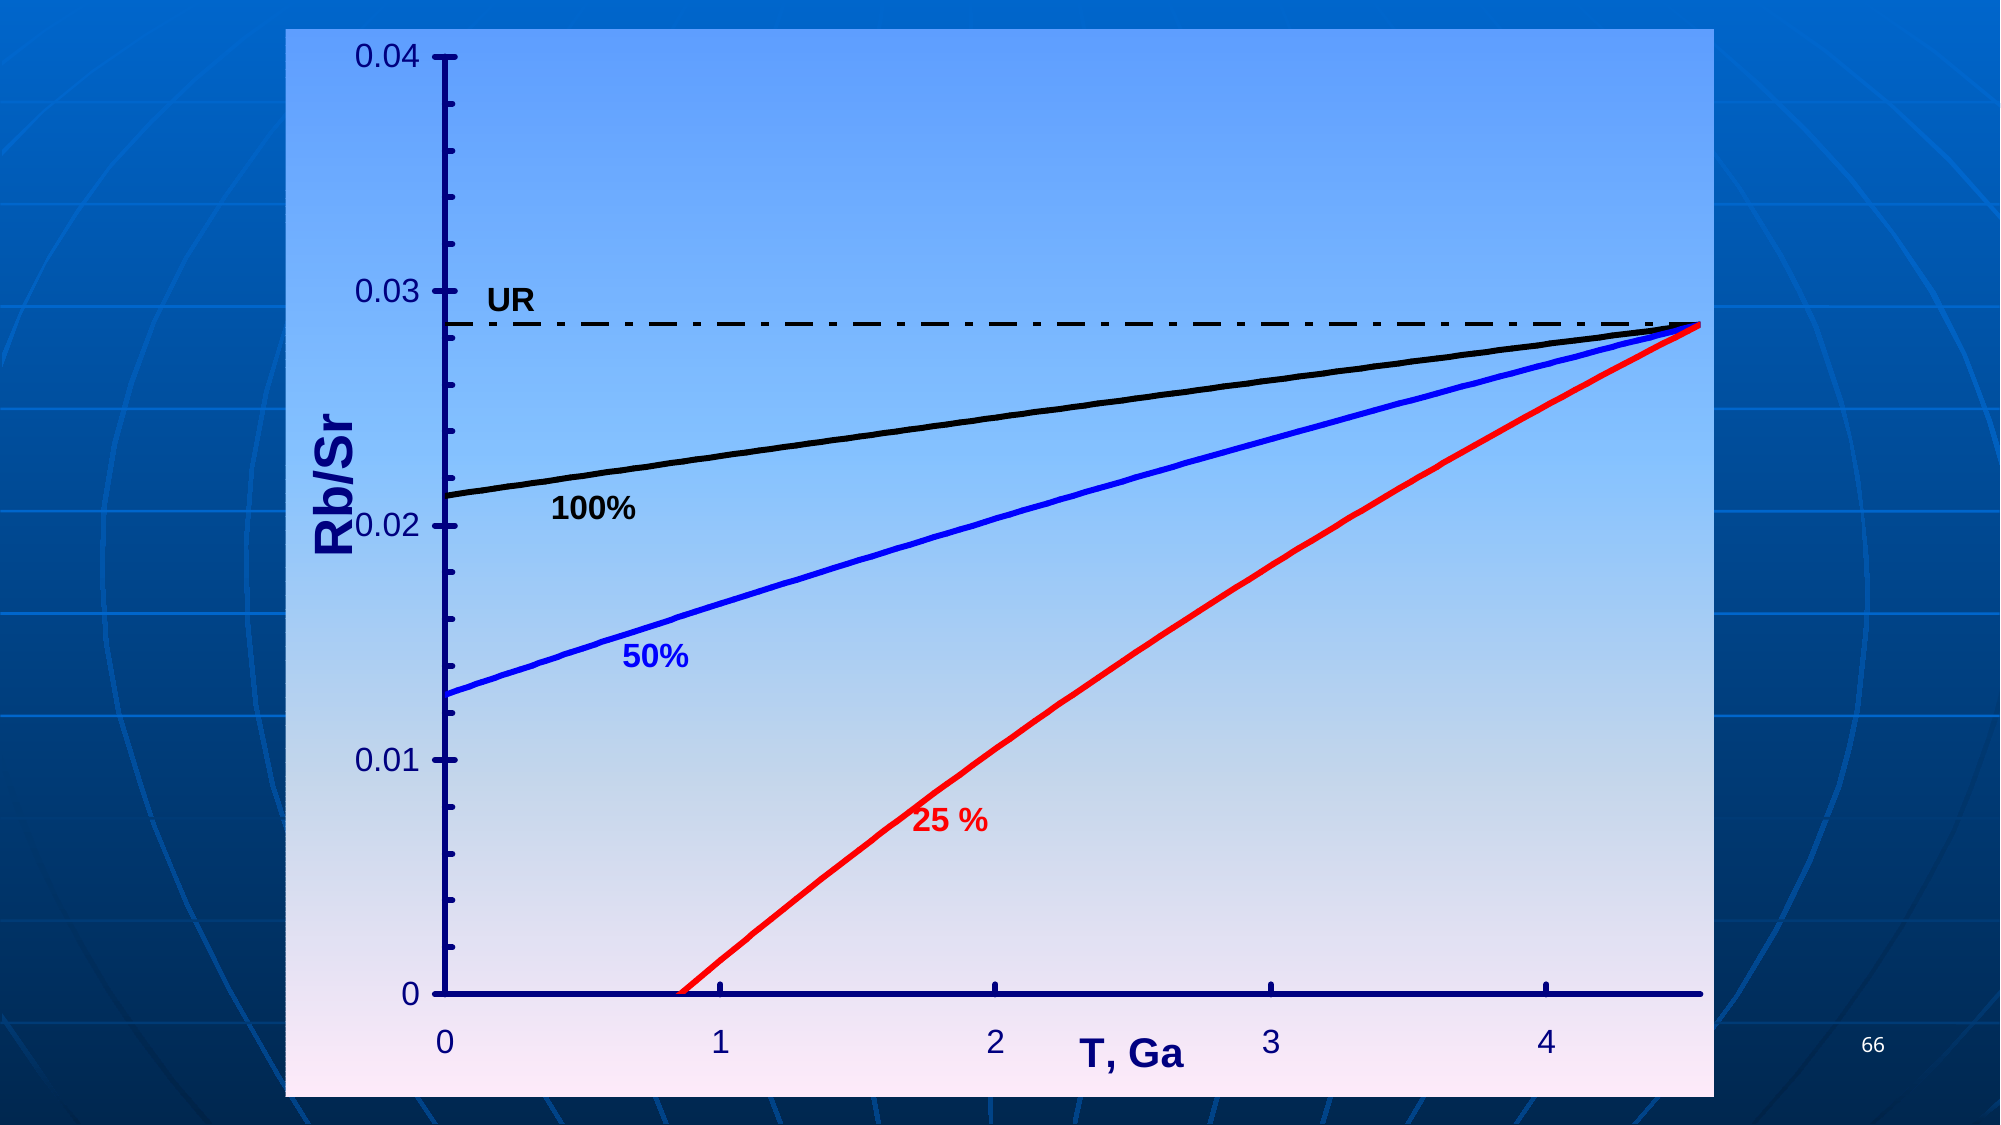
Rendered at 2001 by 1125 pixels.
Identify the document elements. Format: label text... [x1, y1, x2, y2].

slide_number 66 [1728, 1023, 1901, 1100]
picture [276, 20, 1724, 1106]
